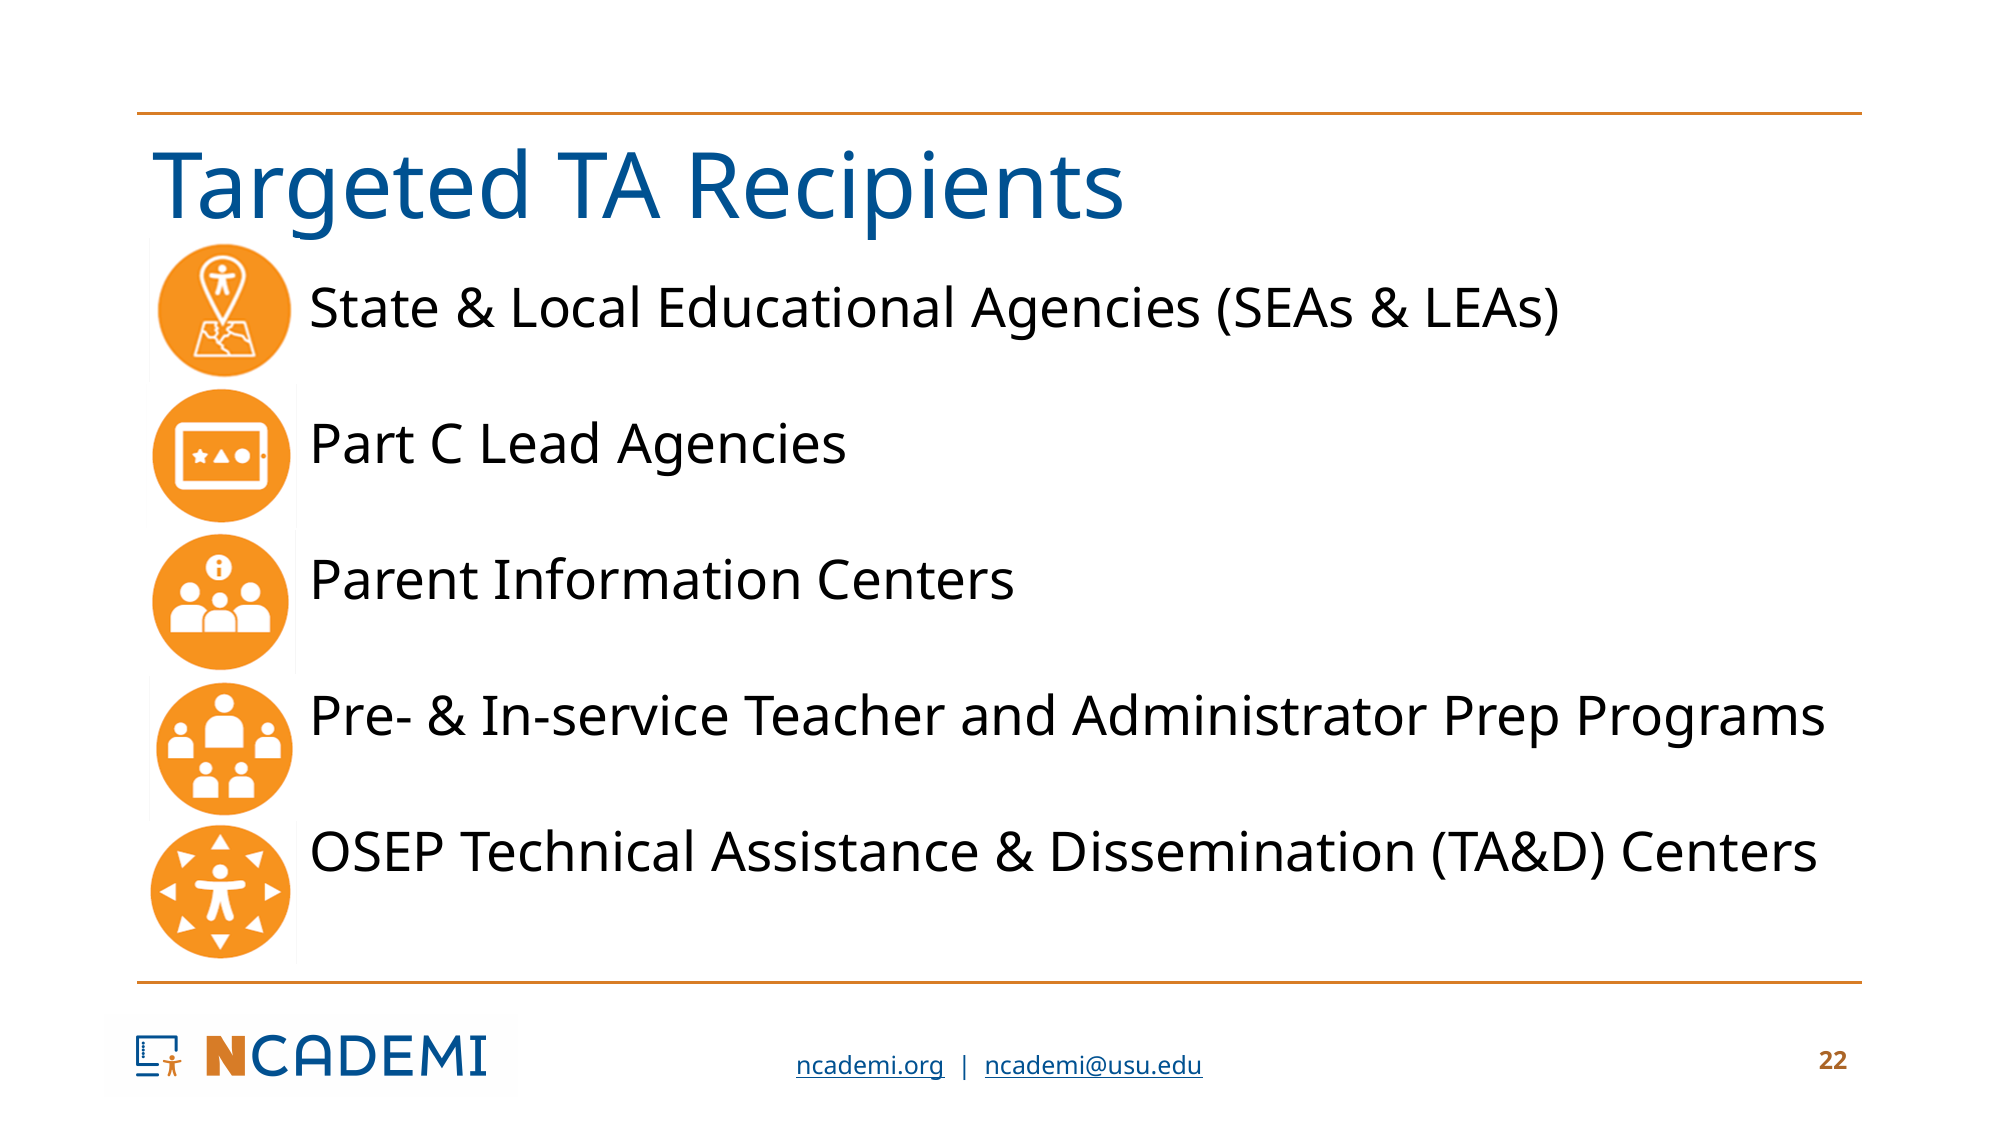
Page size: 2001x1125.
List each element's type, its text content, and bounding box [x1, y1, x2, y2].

picture [104, 1014, 518, 1097]
title Targeted TA Recipients [137, 120, 1863, 258]
picture [144, 238, 300, 964]
list State & Local Educational Agencies (SEAs & LEAs) Part C Lead Agencies Parent Information Centers Pre- & In-service Teacher and Administrator Prep Programs OSEP Technical Assistance & Dissemination (TA&D) Centers [224, 265, 1858, 1019]
slide_number 22 [1713, 1031, 1863, 1092]
